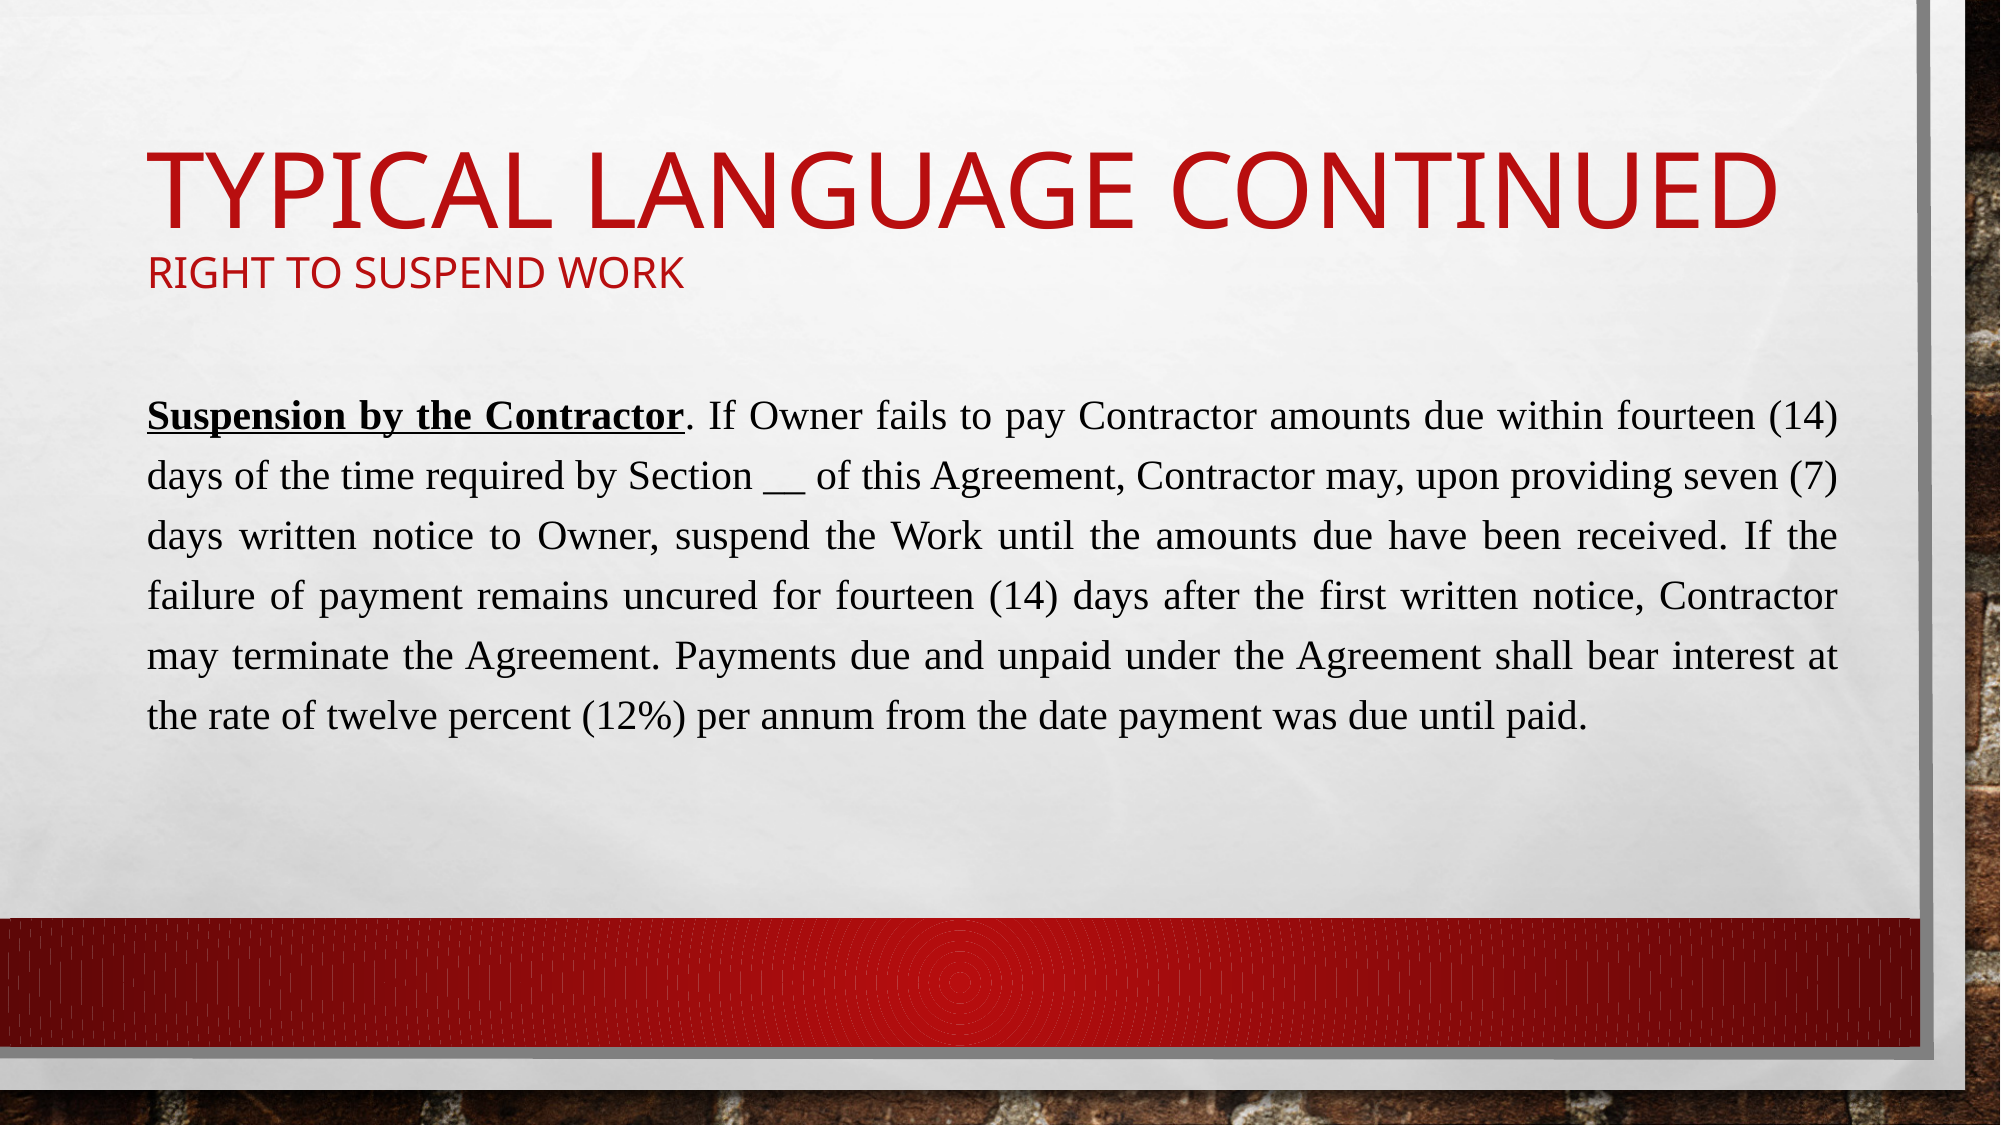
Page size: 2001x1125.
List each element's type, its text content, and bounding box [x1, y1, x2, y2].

picture [0, 0, 2000, 1125]
list Suspension by the Contractor. If Owner fails to pay Contractor amounts due within fourteen (14) days of the time required by Section __ of this Agreement, Contractor may, upon providing seven (7) days written notice to Owner, suspend the Work until the amounts due have been received. If the failure of payment remains uncured for fourteen (14) days after the first written notice, Contractor may terminate the Agreement. Payments due and unpaid under the Agreement shall bear interest at the rate of twelve percent (12%) per annum from the date payment was due until paid. [131, 298, 1855, 813]
title Typical Language Continued Right to Suspend work [131, 123, 1838, 298]
